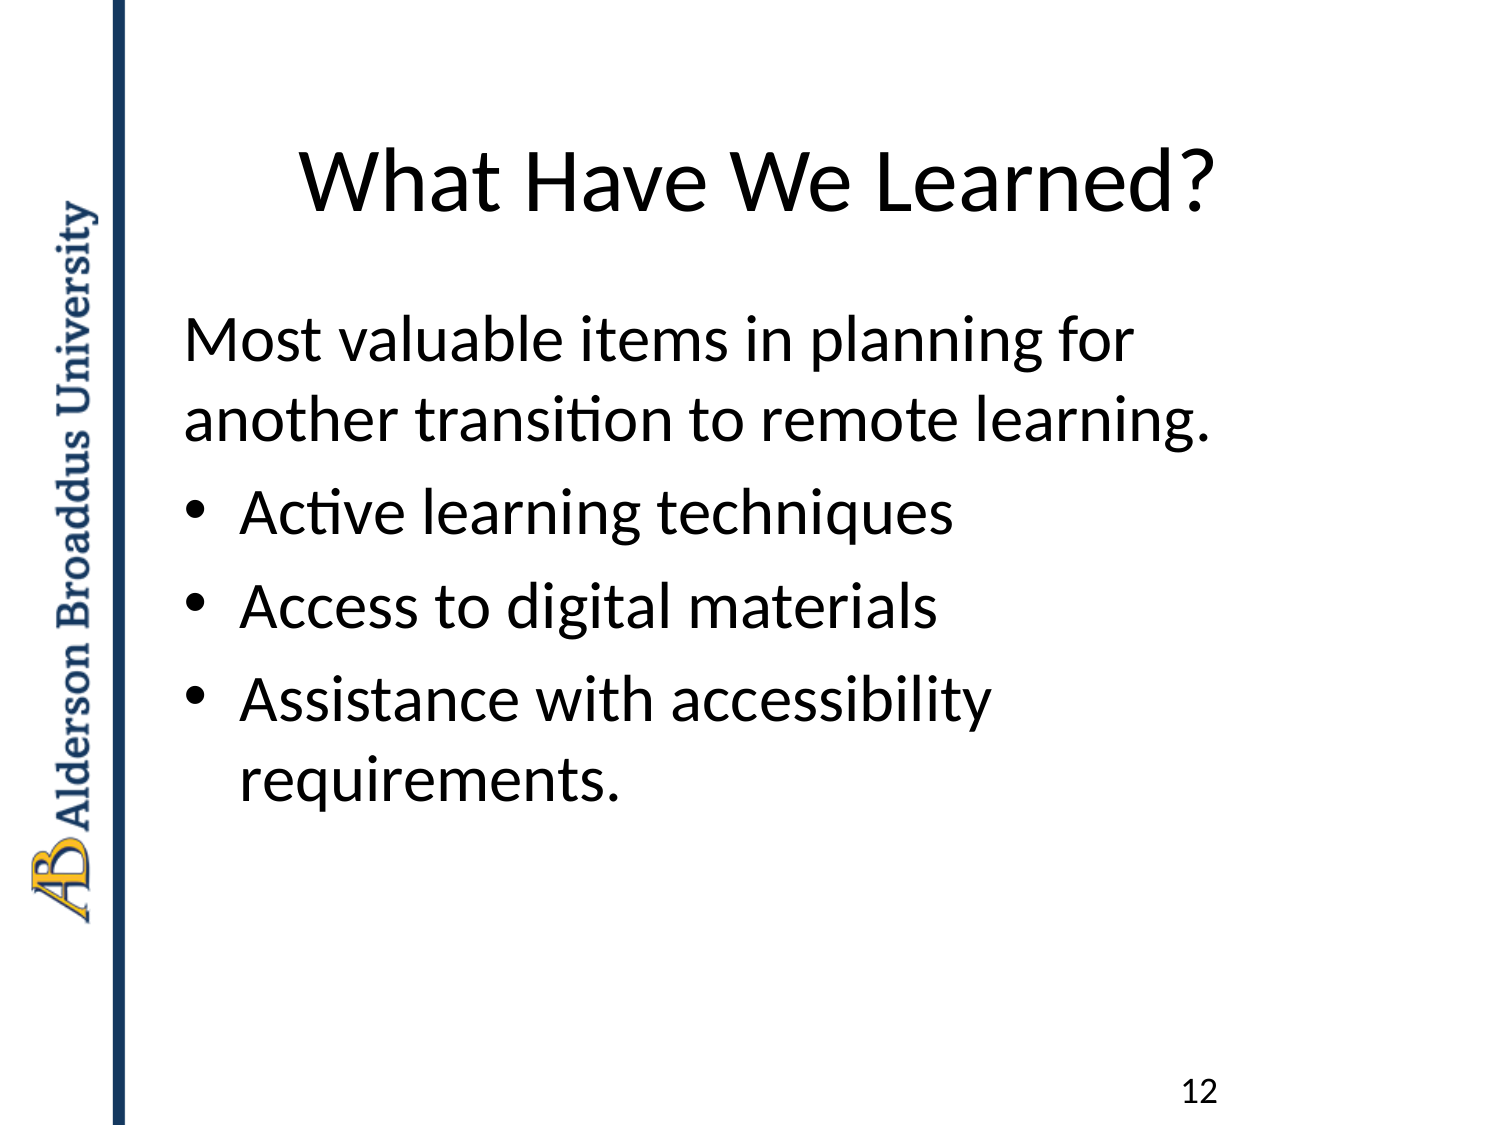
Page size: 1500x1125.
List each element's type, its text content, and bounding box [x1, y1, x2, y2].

title What Have We Learned? [168, 112, 1351, 263]
list Most valuable items in planning for another transition to remote learning. Active learning techniques Access to digital materials Assistance with accessibility requirements. [168, 287, 1351, 963]
slide_number 12 [1165, 1058, 1362, 1125]
picture [0, 0, 163, 1125]
